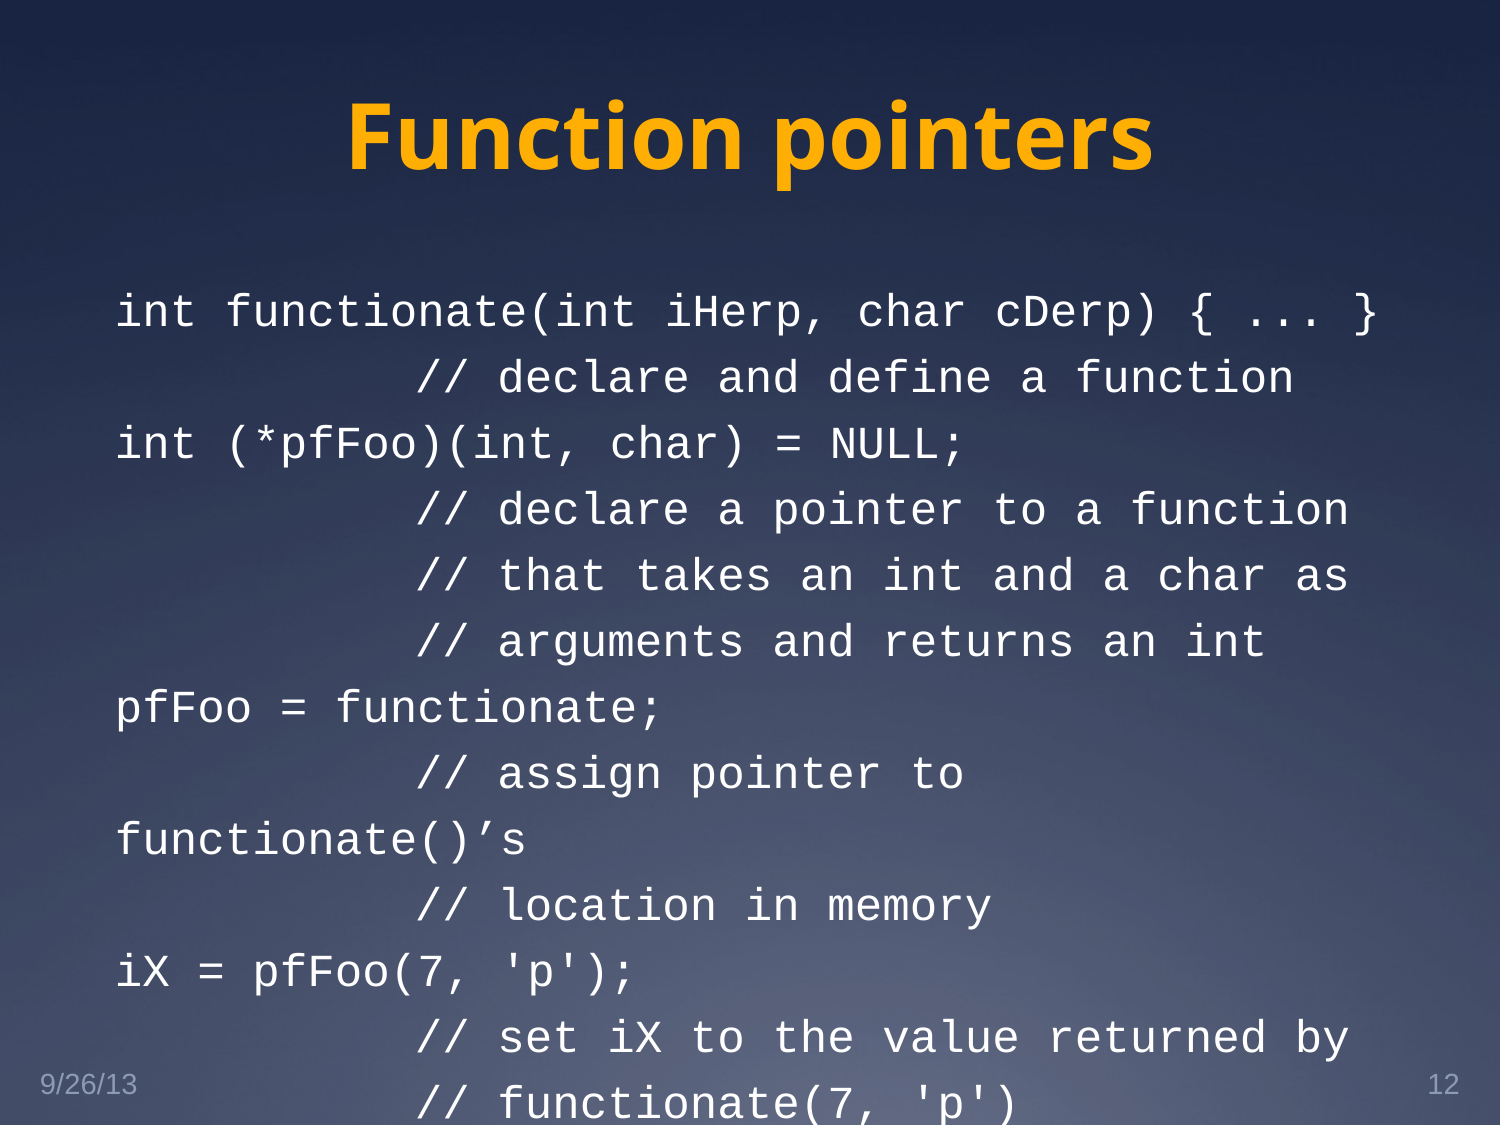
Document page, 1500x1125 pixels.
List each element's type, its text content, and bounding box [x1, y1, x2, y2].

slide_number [24, 1052, 288, 1113]
list int functionate(int iHerp, char cDerp) { ... } // declare and define a function int (*pfFoo)(int, char) = NULL; // declare a pointer to a function // that takes an int and a char as // arguments and returns an int pfFoo = functionate; // assign pointer to functionate()’s // location in memory iX = pfFoo(7, 'p'); // set iX to the value returned by // functionate(7, 'p') [99, 262, 1400, 1088]
slide_number 12 [1374, 1052, 1475, 1113]
title Function pointers [37, 70, 1463, 200]
